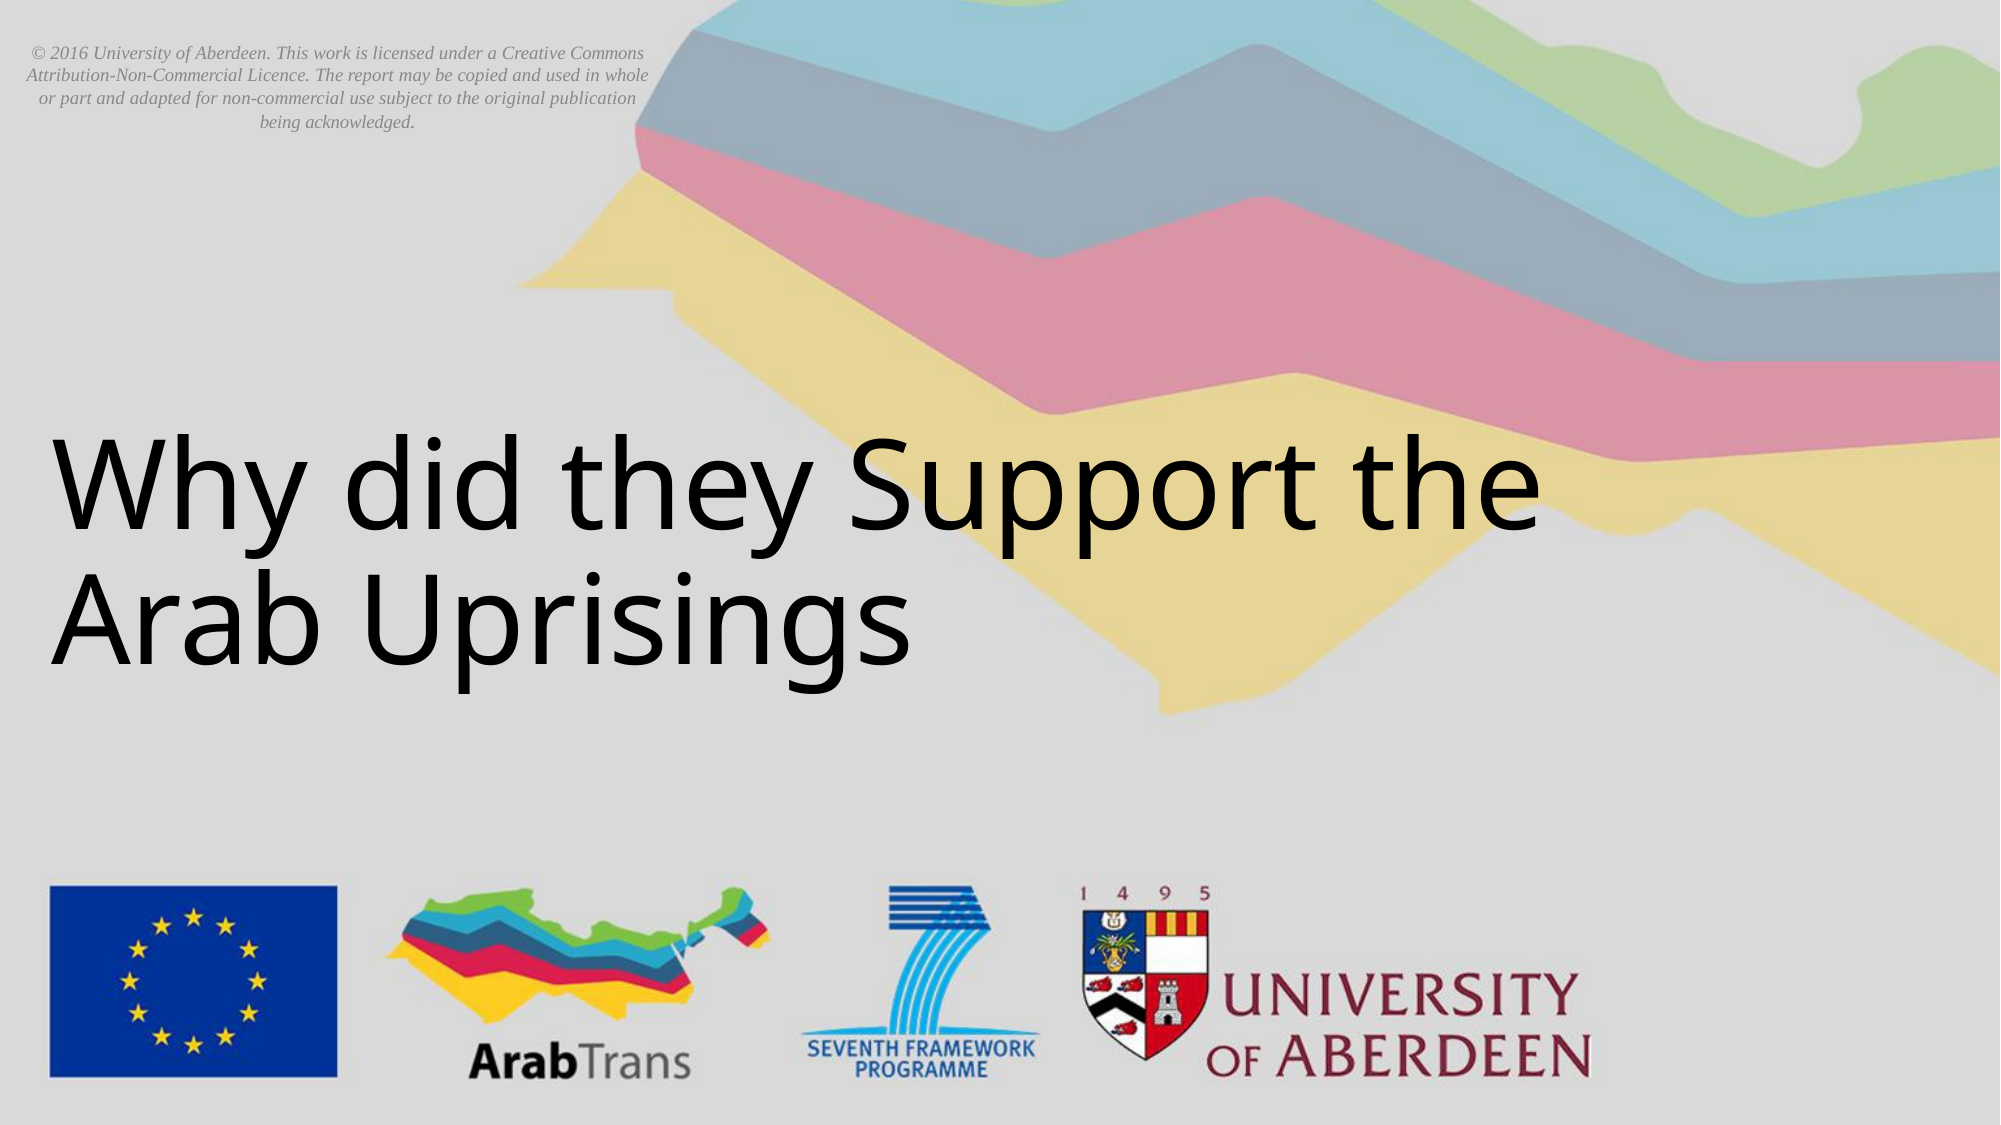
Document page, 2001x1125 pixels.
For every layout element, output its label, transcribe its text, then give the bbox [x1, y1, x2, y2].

text_box © 2016 University of Aberdeen. This work is licensed under a Creative Commons Attribution-Non-Commercial Licence. The report may be copied and used in whole or part and adapted for non-commercial use subject to the original publication being acknowledged. [14, 38, 660, 133]
picture [0, 0, 2000, 1125]
title Why did they Support the Arab Uprisings [49, 400, 1606, 690]
